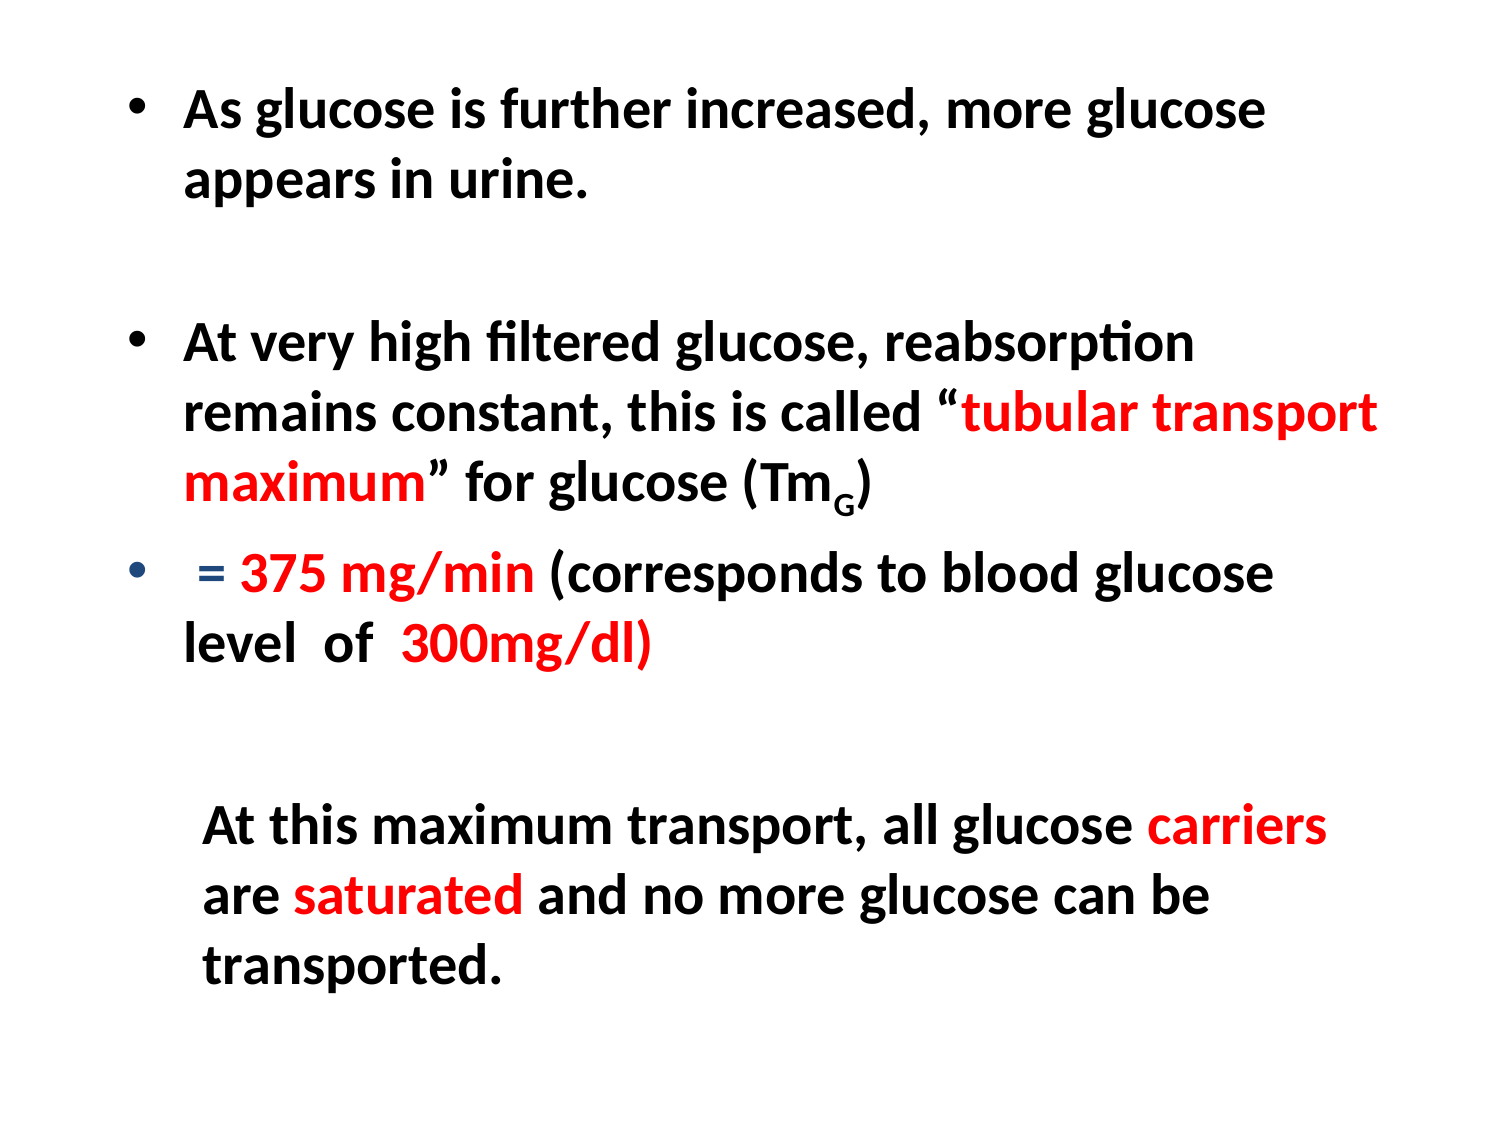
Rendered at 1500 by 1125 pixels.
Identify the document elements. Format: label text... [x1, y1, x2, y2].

list As glucose is further increased, more glucose appears in urine. At very high filtered glucose, reabsorption remains constant, this is called “tubular transport maximum” for glucose (TmG) = 375 mg/min (corresponds to blood glucose level of 300mg/dl) At this maximum transport, all glucose carriers are saturated and no more glucose can be transported. [112, 62, 1413, 1000]
